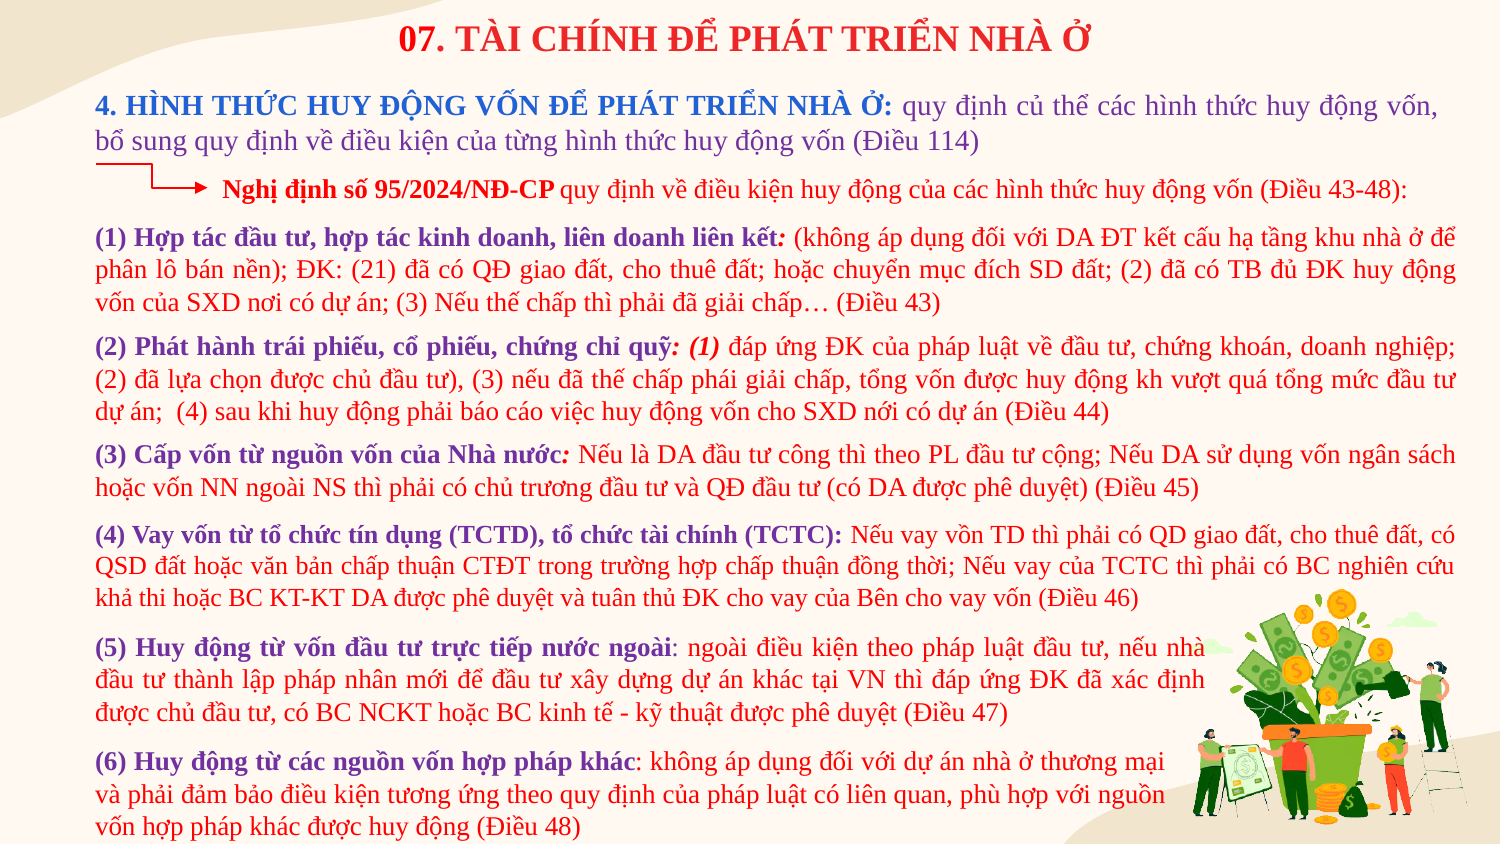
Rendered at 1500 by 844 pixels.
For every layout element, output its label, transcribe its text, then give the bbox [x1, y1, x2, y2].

text_box 4. HÌNH THỨC HUY ĐỘNG VỐN ĐỂ PHÁT TRIỂN NHÀ Ở: quy định củ thể các hình thức huy động vốn, bổ sung quy định về điều kiện của từng hình thức huy động vốn (Điều 114) [80, 79, 1454, 164]
picture [1179, 576, 1486, 839]
text_box (1) Hợp tác đầu tư, hợp tác kinh doanh, liên doanh liên kết: (không áp dụng đối với DA ĐT kết cấu hạ tầng khu nhà ở để phân lô bán nền); ĐK: (21) đã có QĐ giao đất, cho thuê đất; hoặc chuyển mục đích SD đất; (2) đã có TB đủ ĐK huy động vốn của SXD nơi có dự án; (3) Nếu thế chấp thì phải đã giải chấp… (Điều 43) [80, 211, 1471, 321]
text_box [96, 163, 208, 189]
text_box (5) Huy động từ vốn đầu tư trực tiếp nước ngoài: ngoài điều kiện theo pháp luật đầu tư, nếu nhà đầu tư thành lập pháp nhân mới để đầu tư xây dựng dự án khác tại VN thì đáp ứng ĐK đã xác định được chủ đầu tư, có BC NCKT hoặc BC kinh tế - kỹ thuật được phê duyệt (Điều 47) [80, 622, 1174, 735]
title 07. TÀI CHÍNH ĐỂ PHÁT TRIỂN NHÀ Ở [0, 1, 1500, 75]
text_box (2) Phát hành trái phiếu, cổ phiếu, chứng chỉ quỹ: (1) đáp ứng ĐK của pháp luật về đầu tư, chứng khoán, doanh nghiệp; (2) đã lựa chọn được chủ đầu tư), (3) nếu đã thế chấp phái giải chấp, tổng vốn được huy động kh vượt quá tổng mức đầu tư dự án; (4) sau khi huy động phải báo cáo việc huy động vốn cho SXD nới có dự án (Điều 44) [80, 321, 1471, 429]
text_box (4) Vay vốn từ tổ chức tín dụng (TCTD), tổ chức tài chính (TCTC): Nếu vay vồn TD thì phải có QD giao đất, cho thuê đất, có QSD đất hoặc văn bản chấp thuận CTĐT trong trường hợp chấp thuận đồng thời; Nếu vay của TCTC thì phải có BC nghiên cứu khả thi hoặc BC KT-KT DA được phê duyệt và tuân thủ ĐK cho vay của Bên cho vay vốn (Điều 46) [80, 510, 1471, 619]
text_box (6) Huy động từ các nguồn vốn hợp pháp khác: không áp dụng đối với dự án nhà ở thương mại và phải đảm bảo điều kiện tương ứng theo quy định của pháp luật có liên quan, phù hợp với nguồn vốn hợp pháp khác được huy động (Điều 48) [80, 736, 1176, 844]
text_box Nghị định số 95/2024/NĐ-CP quy định về điều kiện huy động của các hình thức huy động vốn (Điều 43-48): [207, 164, 1446, 211]
text_box (3) Cấp vốn từ nguồn vốn của Nhà nước: Nếu là DA đầu tư công thì theo PL đầu tư cộng; Nếu DA sử dụng vốn ngân sách hoặc vốn NN ngoài NS thì phải có chủ trương đầu tư và QĐ đầu tư (có DA được phê duyệt) (Điều 45) [80, 429, 1471, 509]
